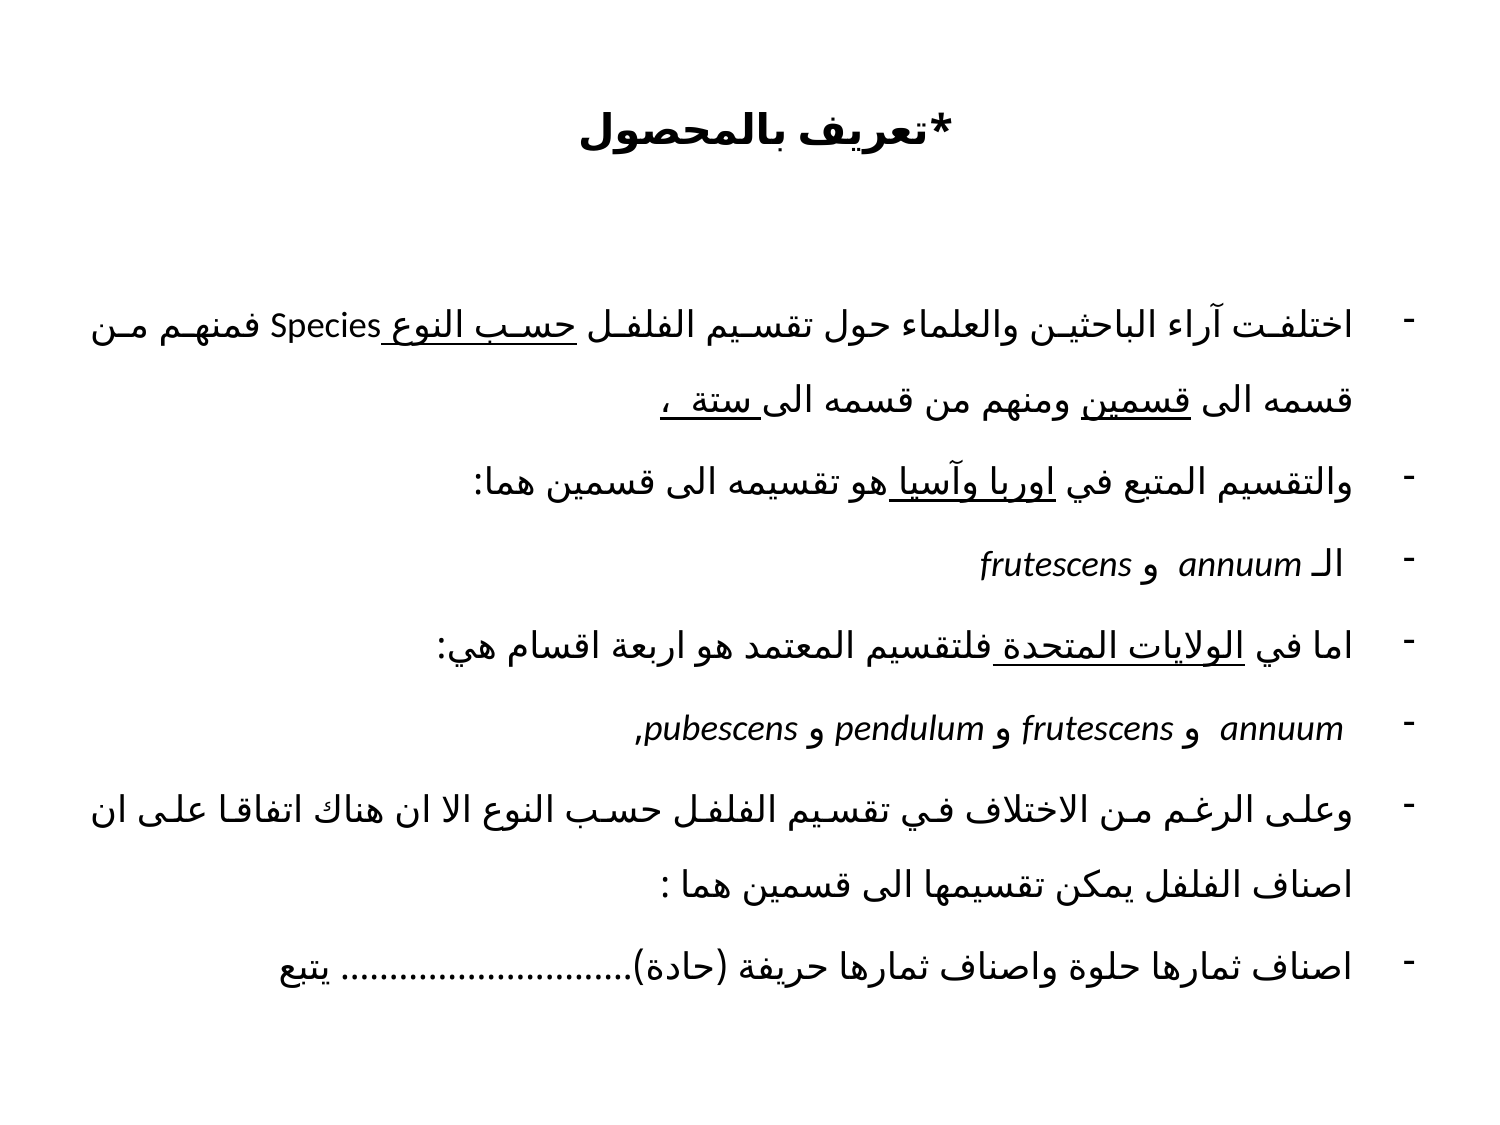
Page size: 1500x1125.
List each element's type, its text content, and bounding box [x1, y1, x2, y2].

title *تعريف بالمحصول [75, 45, 1425, 233]
list اختلفت آراء الباحثين والعلماء حول تقسيم الفلفل حسب النوع Species فمنهم من قسمه الى قسمين ومنهم من قسمه الى ستة ، والتقسيم المتبع في اوربا وآسيا هو تقسيمه الى قسمين هما: الـ annuum و frutescens اما في الولايات المتحدة فلتقسيم المعتمد هو اربعة اقسام هي: annuum و frutescens و pendulum و pubescens, وعلى الرغم من الاختلاف في تقسيم الفلفل حسب النوع الا ان هناك اتفاقا على ان اصناف الفلفل يمكن تقسيمها الى قسمين هما : اصناف ثمارها حلوة واصناف ثمارها حريفة (حادة).............................. يتبع [75, 262, 1425, 1005]
